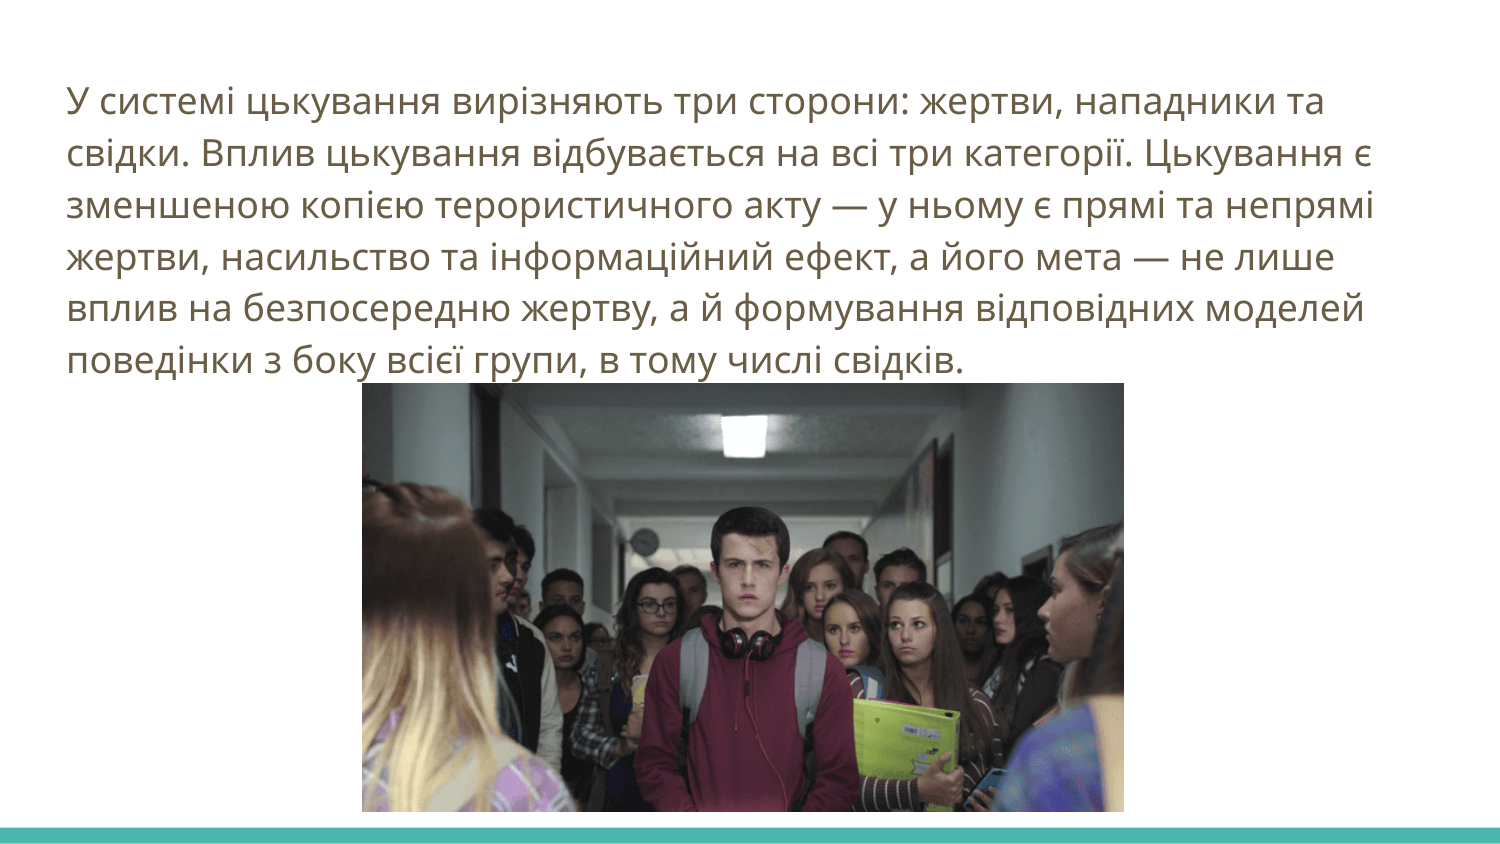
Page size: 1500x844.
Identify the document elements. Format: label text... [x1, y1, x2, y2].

list У системі цькування вирізняють три сторони: жертви, нападники та свідки. Вплив цькування відбувається на всі три категорії. Цькування є зменшеною копією терористичного акту — у ньому є прямі та непрямі жертви, насильство та інформаційний ефект, а його мета — не лише вплив на безпосередню жертву, а й формування відповідних моделей поведінки з боку всієї групи, в тому числі свідків. [51, 55, 1449, 750]
picture [361, 383, 1124, 812]
